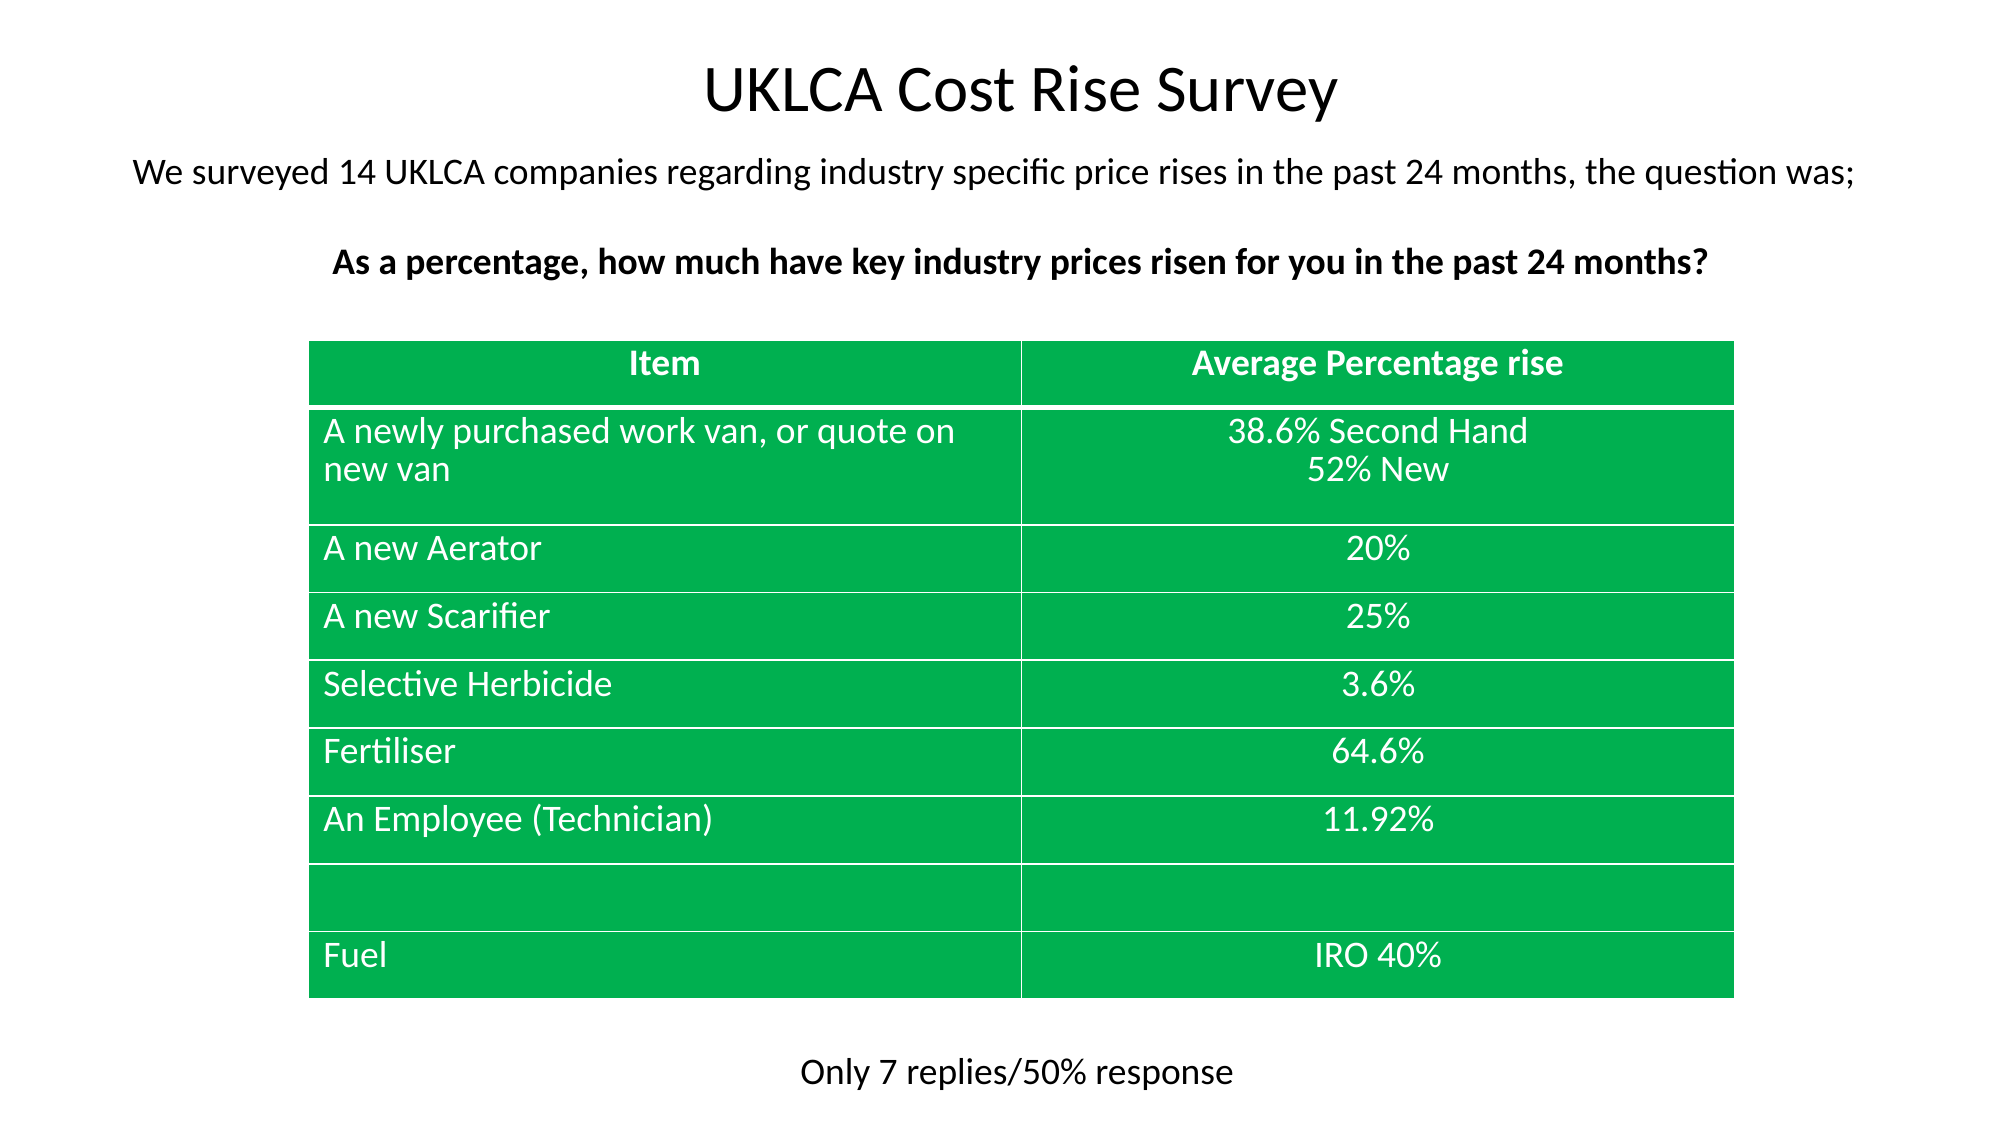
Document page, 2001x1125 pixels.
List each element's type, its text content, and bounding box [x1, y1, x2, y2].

table_cell Fertiliser [309, 729, 1021, 795]
table_cell Selective Herbicide [309, 661, 1021, 727]
table_cell 11.92% [1022, 797, 1734, 863]
text_box UKLCA Cost Rise Survey [187, 37, 1856, 133]
table_cell 3.6% [1022, 661, 1734, 727]
table_cell 38.6% Second Hand 52% New [1022, 410, 1734, 524]
table_cell [309, 865, 1021, 931]
text_box We surveyed 14 UKLCA companies regarding industry specific price rises in the past 24 months, the question was; As a percentage, how much have key industry prices risen for you in the past 24 months? Only 7 replies/50% response [117, 139, 1926, 1125]
table_header Item [309, 341, 1021, 405]
table_cell Fuel [309, 932, 1021, 998]
table_cell An Employee (Technician) [309, 797, 1021, 863]
table_cell A new Scarifier [309, 593, 1021, 659]
table_cell 20% [1022, 526, 1734, 592]
table_cell [1022, 865, 1734, 931]
table_cell A new Aerator [309, 526, 1021, 592]
table_cell 25% [1022, 593, 1734, 659]
table_cell 64.6% [1022, 729, 1734, 795]
table_header Average Percentage rise [1022, 341, 1734, 405]
table_cell A newly purchased work van, or quote on new van [309, 410, 1021, 524]
table_cell IRO 40% [1022, 932, 1734, 998]
